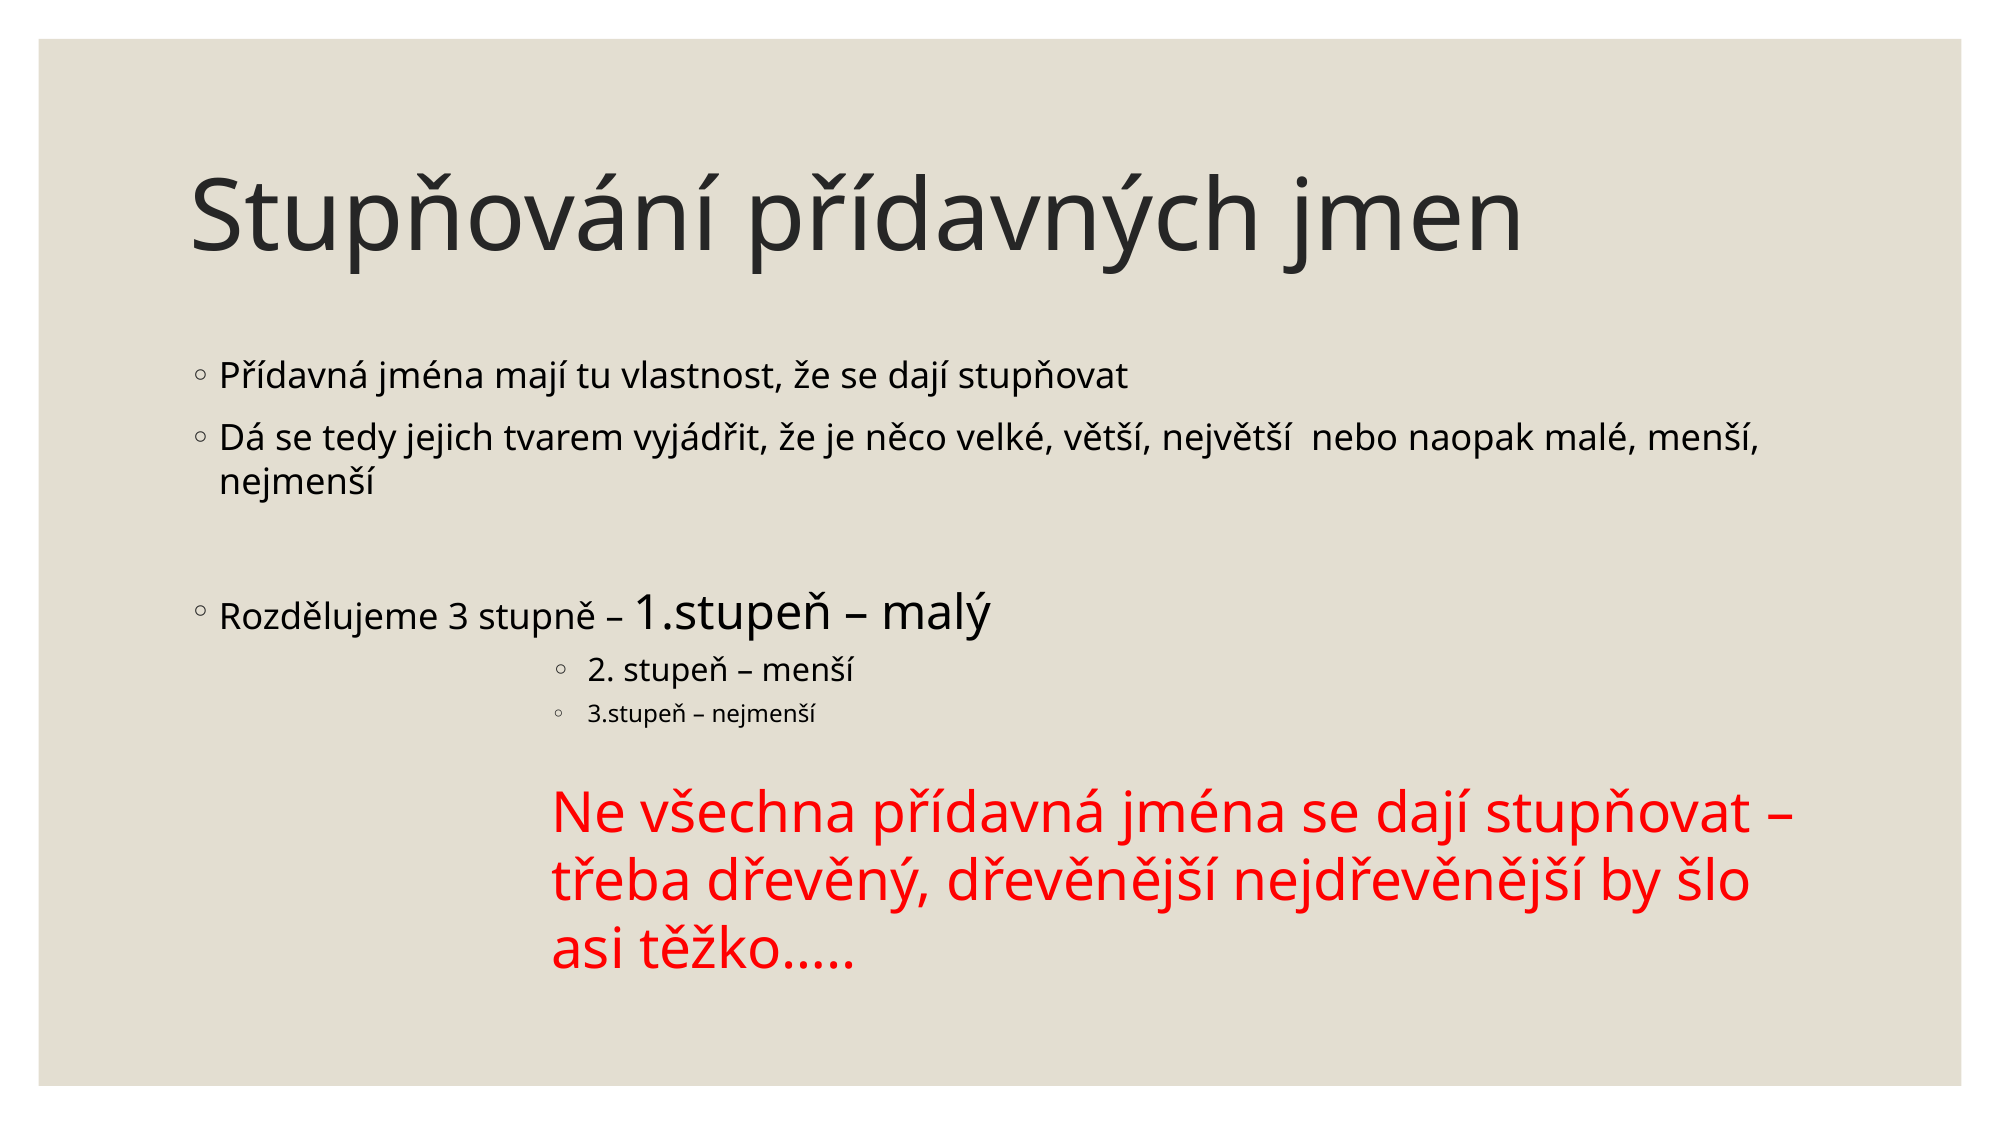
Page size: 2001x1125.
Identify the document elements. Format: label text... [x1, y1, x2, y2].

list Přídavná jména mají tu vlastnost, že se dají stupňovat Dá se tedy jejich tvarem vyjádřit, že je něco velké, větší, největší nebo naopak malé, menší, nejmenší Rozdělujeme 3 stupně – 1.stupeň – malý 2. stupeň – menší 3.stupeň – nejmenší Ne všechna přídavná jména se dají stupňovat – třeba dřevěný, dřevěnější nejdřevěnější by šlo asi těžko….. [174, 345, 1825, 990]
title Stupňování přídavných jmen [174, 105, 1825, 331]
